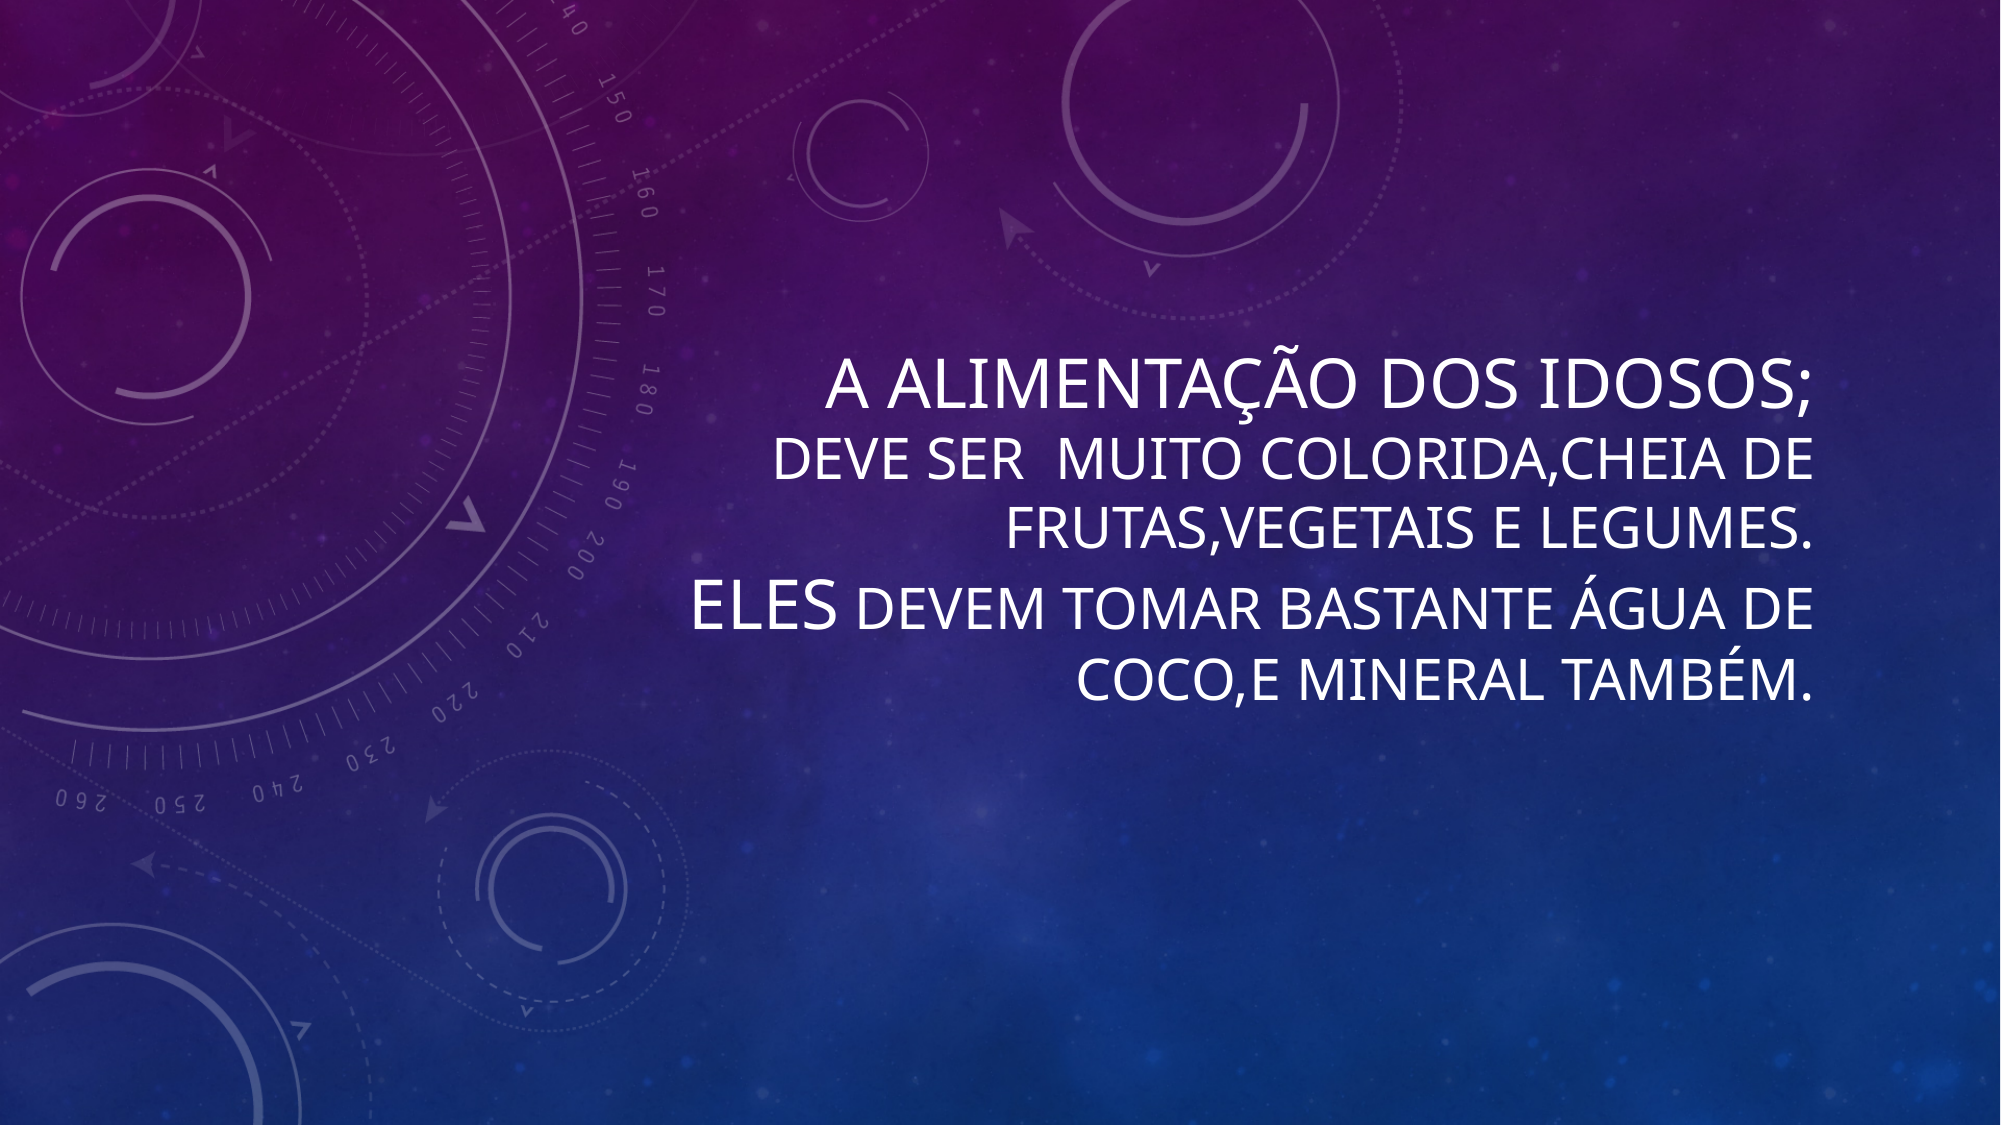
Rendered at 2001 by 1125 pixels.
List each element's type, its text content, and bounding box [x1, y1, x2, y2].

picture [0, 0, 2001, 1125]
title A alimentação dos idosos; deve ser muito colorida,cheia de frutas,vegetais e legumes. Eles devem tomar bastante água de coco,e mineral também. [650, 322, 1831, 720]
